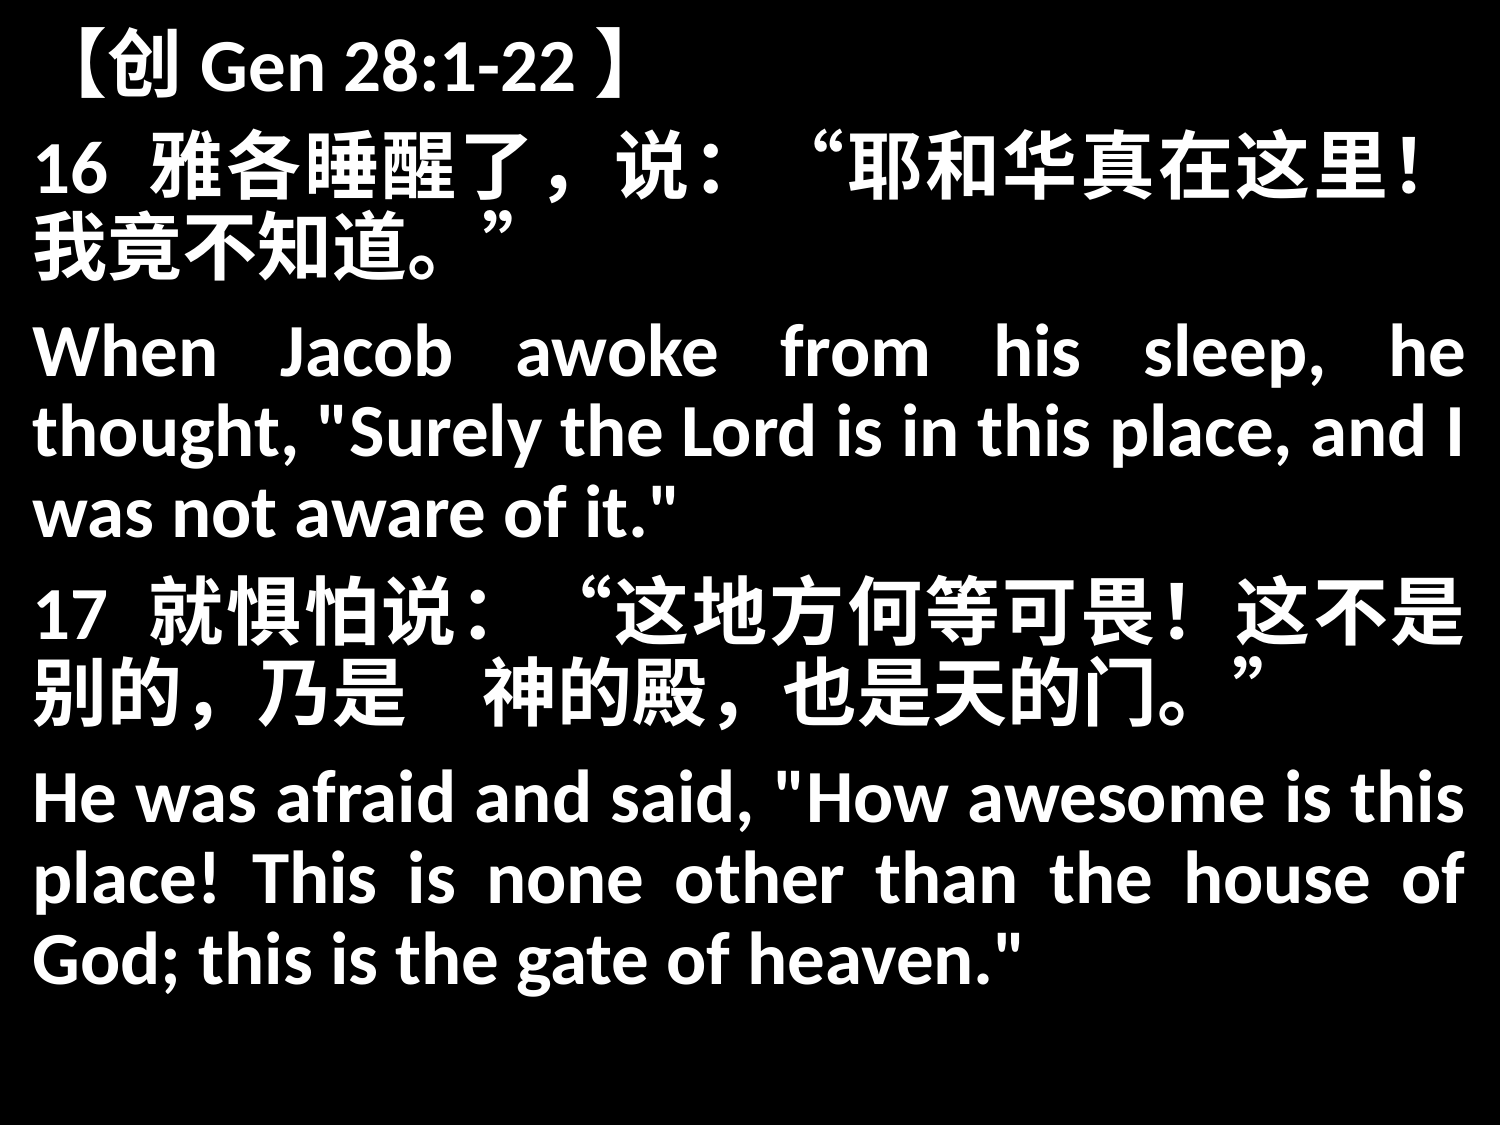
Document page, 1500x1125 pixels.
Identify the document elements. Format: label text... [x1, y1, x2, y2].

list 【创Gen 28:1-22】 16 雅各睡醒了，说：“耶和华真在这里！我竟不知道。” When Jacob awoke from his sleep, he thought, "Surely the Lord is in this place, and I was not aware of it." 17 就惧怕说：“这地方何等可畏！这不是别的，乃是 神的殿，也是天的门。” He was afraid and said, "How awesome is this place! This is none other than the house of God; this is the gate of heaven." [17, 19, 1483, 1106]
